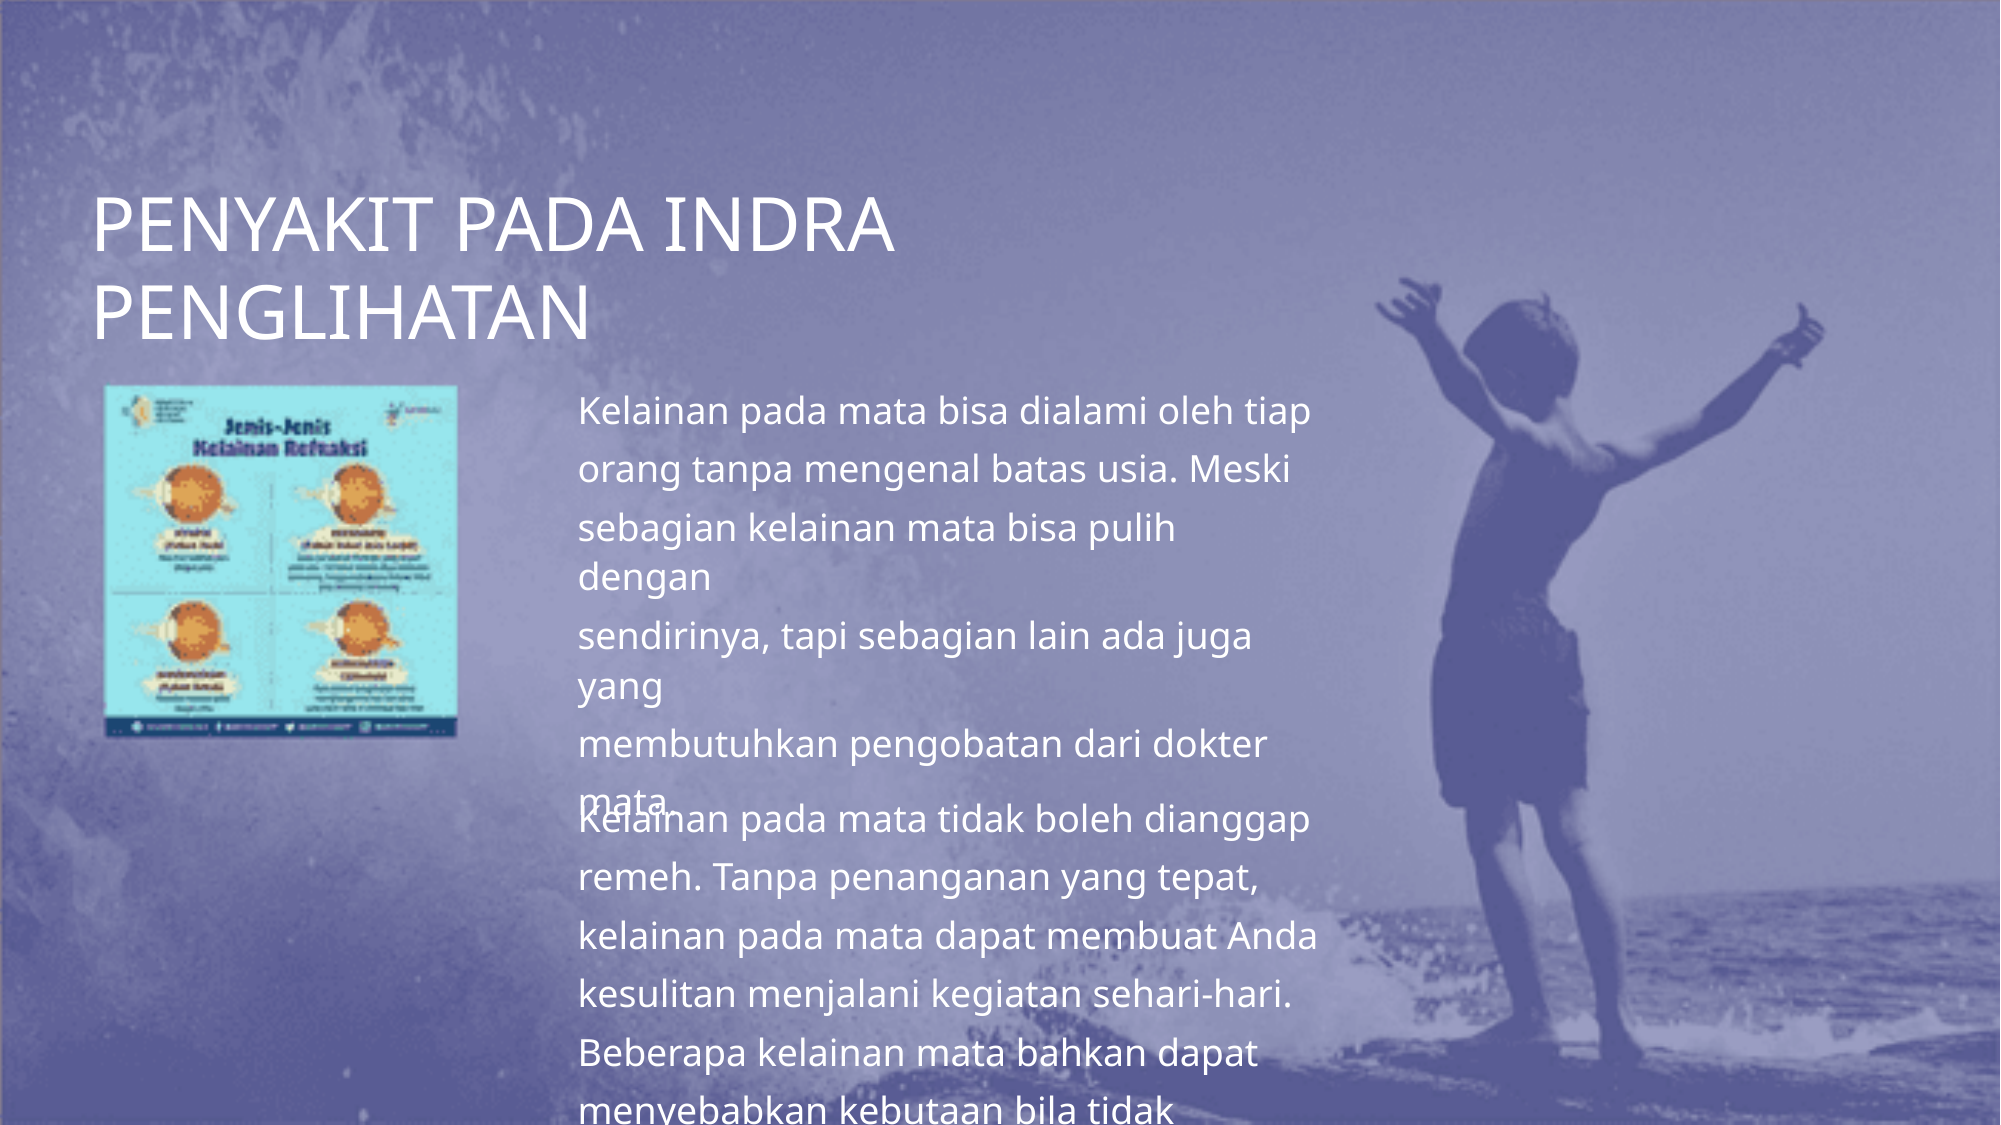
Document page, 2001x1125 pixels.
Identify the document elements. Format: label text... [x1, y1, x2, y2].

text_box Kelainan pada mata bisa dialami oleh tiap orang tanpa mengenal batas usia. Meski sebagian kelainan mata bisa pulih dengan sendirinya, tapi sebagian lain ada juga yang membutuhkan pengobatan dari dokter mata. [577, 381, 1322, 790]
text_box [0, 0, 2000, 1125]
text_box Kelainan pada mata tidak boleh dianggap remeh. Tanpa penanganan yang tepat, kelainan pada mata dapat membuat Anda kesulitan menjalani kegiatan sehari-hari. Beberapa kelainan mata bahkan dapat menyebabkan kebutaan bila tidak ditangani. [577, 790, 1334, 1125]
text_box PENYAKIT PADA INDRA PENGLIHATAN [90, 176, 1153, 356]
